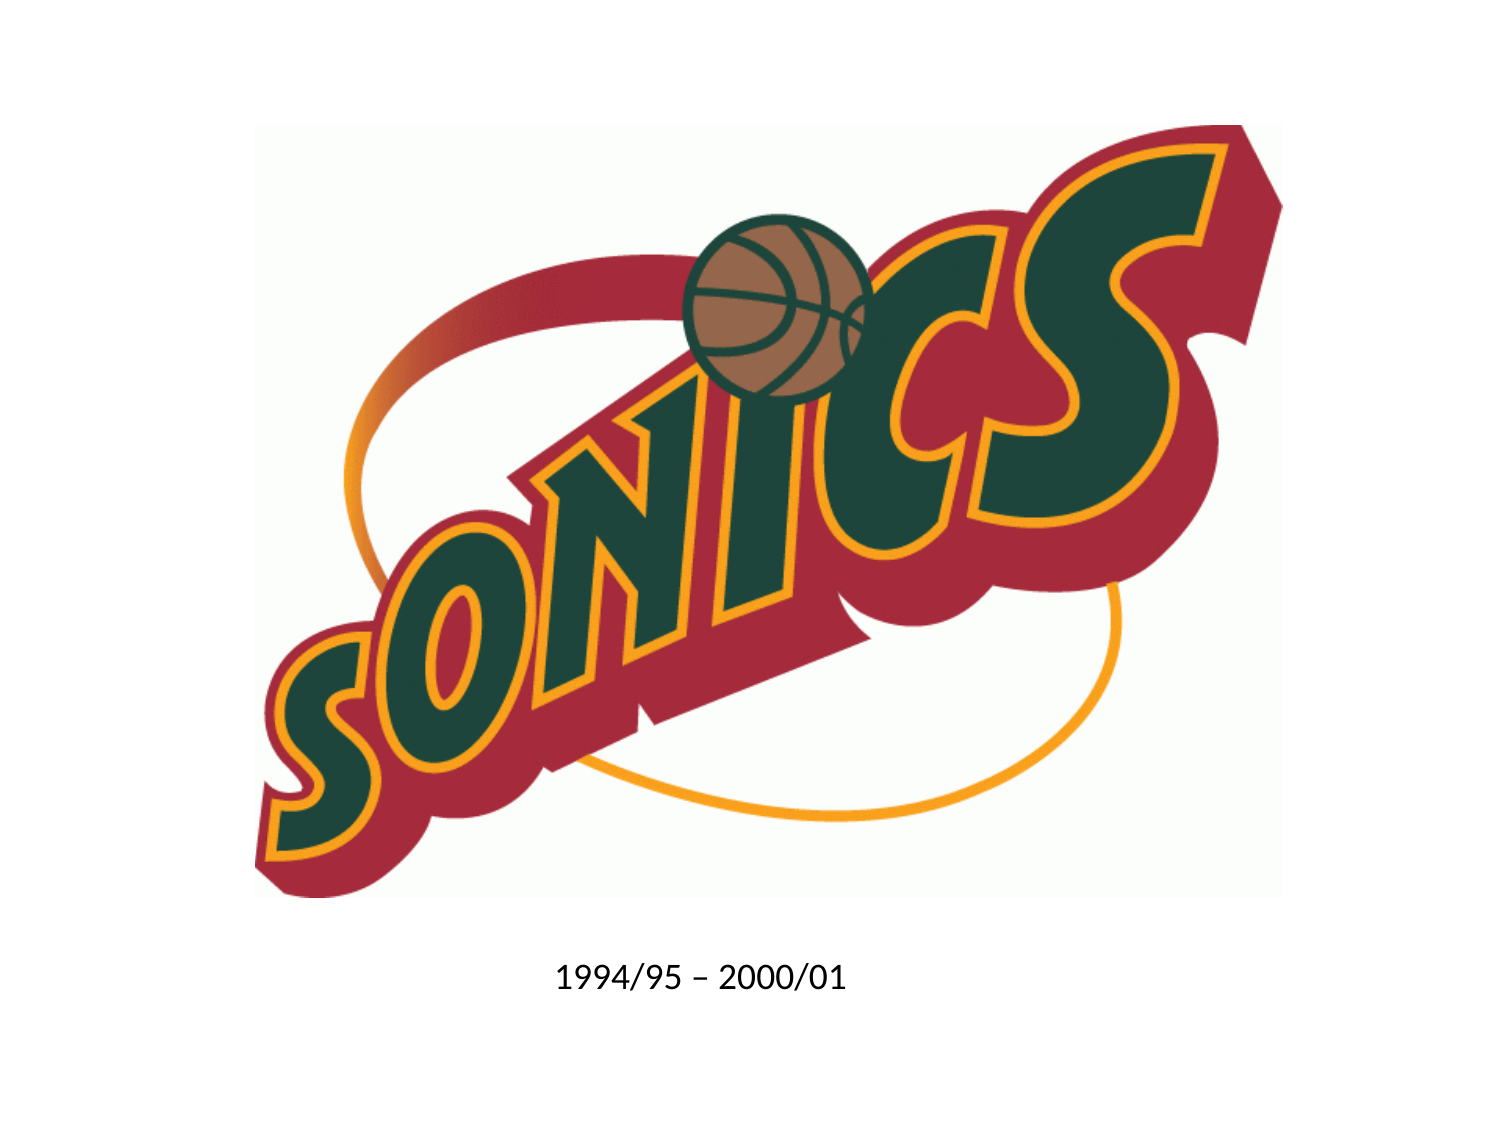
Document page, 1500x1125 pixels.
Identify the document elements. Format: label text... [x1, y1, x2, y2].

picture [255, 125, 1283, 898]
text_box 1994/95 – 2000/01 [539, 945, 871, 1005]
